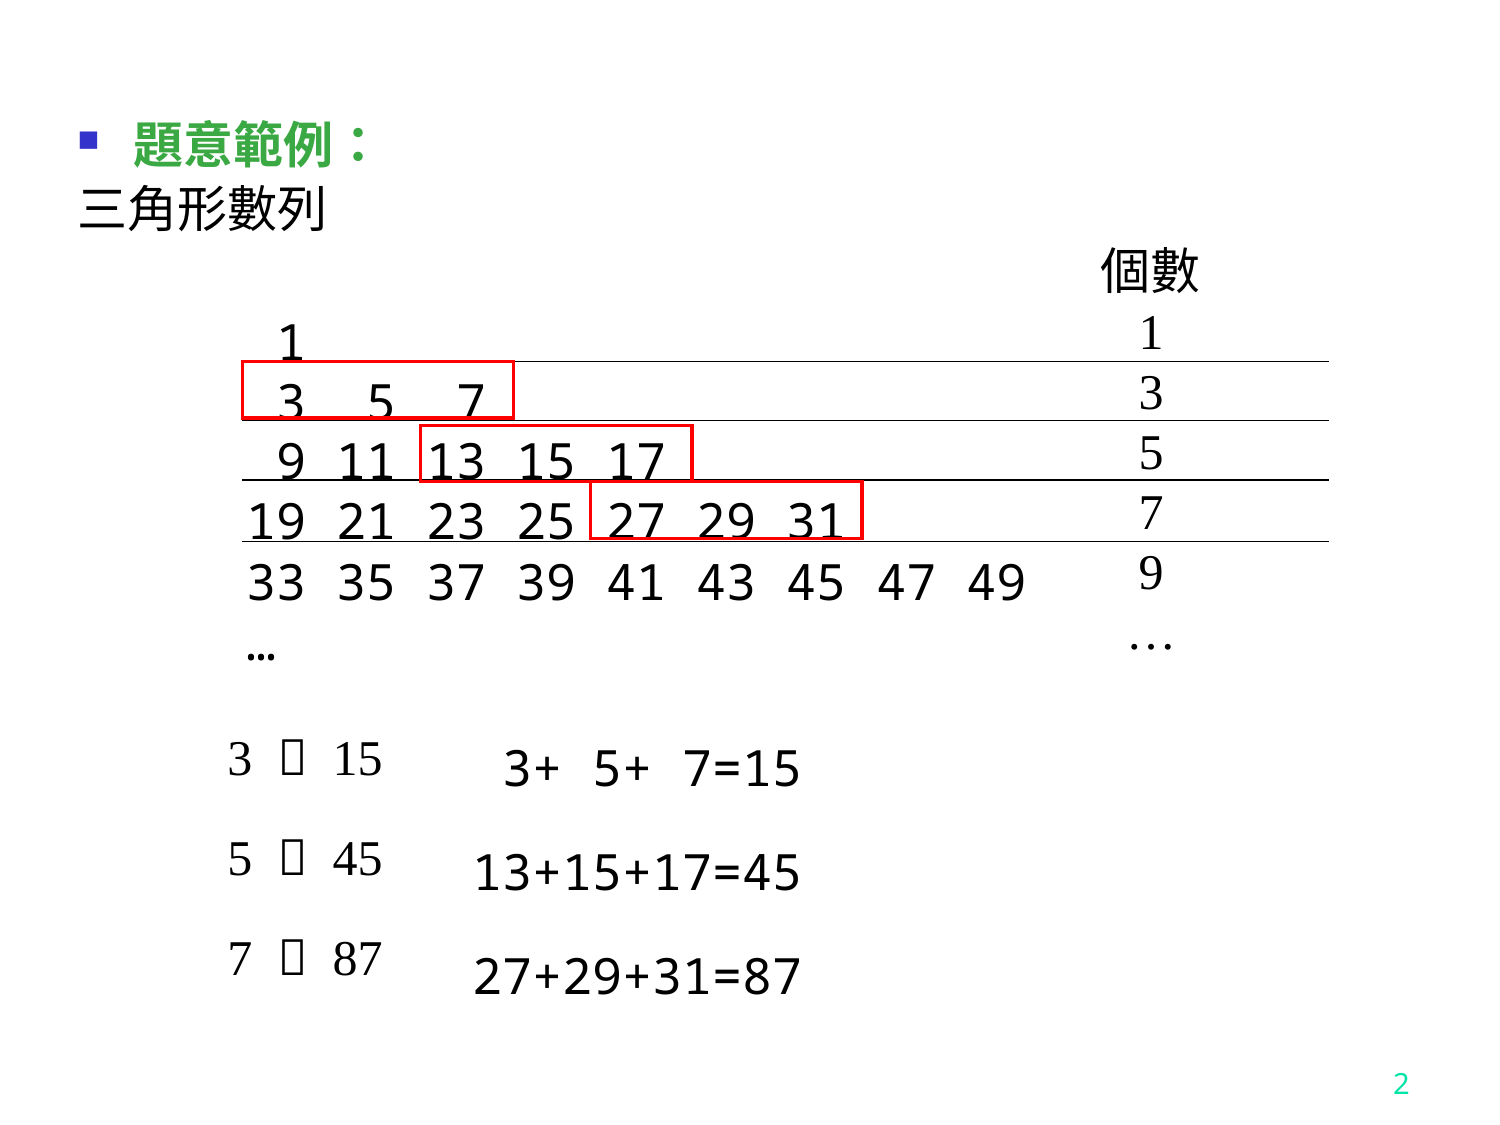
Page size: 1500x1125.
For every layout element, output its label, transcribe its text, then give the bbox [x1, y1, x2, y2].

slide_number 2 [1112, 1037, 1426, 1113]
text_box 個數 1 3 5 7 9 … [1086, 430, 1216, 479]
text_box 個數 1 3 5 7 9 … [1086, 489, 1216, 540]
text_box 1 3 5 7 9 11 13 15 17 19 21 23 25 27 29 31 33 35 37 39 41 43 45 47 49 … [231, 302, 1042, 678]
list 題意範例： 三角形數列 3  15 5  45 7  87 [62, 112, 1388, 1035]
text_box [242, 368, 514, 419]
text_box 27+29+31=87 [457, 936, 818, 1012]
text_box 3+ 5+ 7=15 [457, 729, 818, 805]
text_box 個數 1 3 5 7 9 … [1086, 231, 1216, 360]
text_box [420, 430, 693, 479]
text_box [590, 489, 862, 539]
text_box 13+15+17=45 [457, 833, 818, 908]
text_box 個數 1 3 5 7 9 … [1086, 549, 1216, 667]
text_box 個數 1 3 5 7 9 … [1086, 369, 1216, 420]
